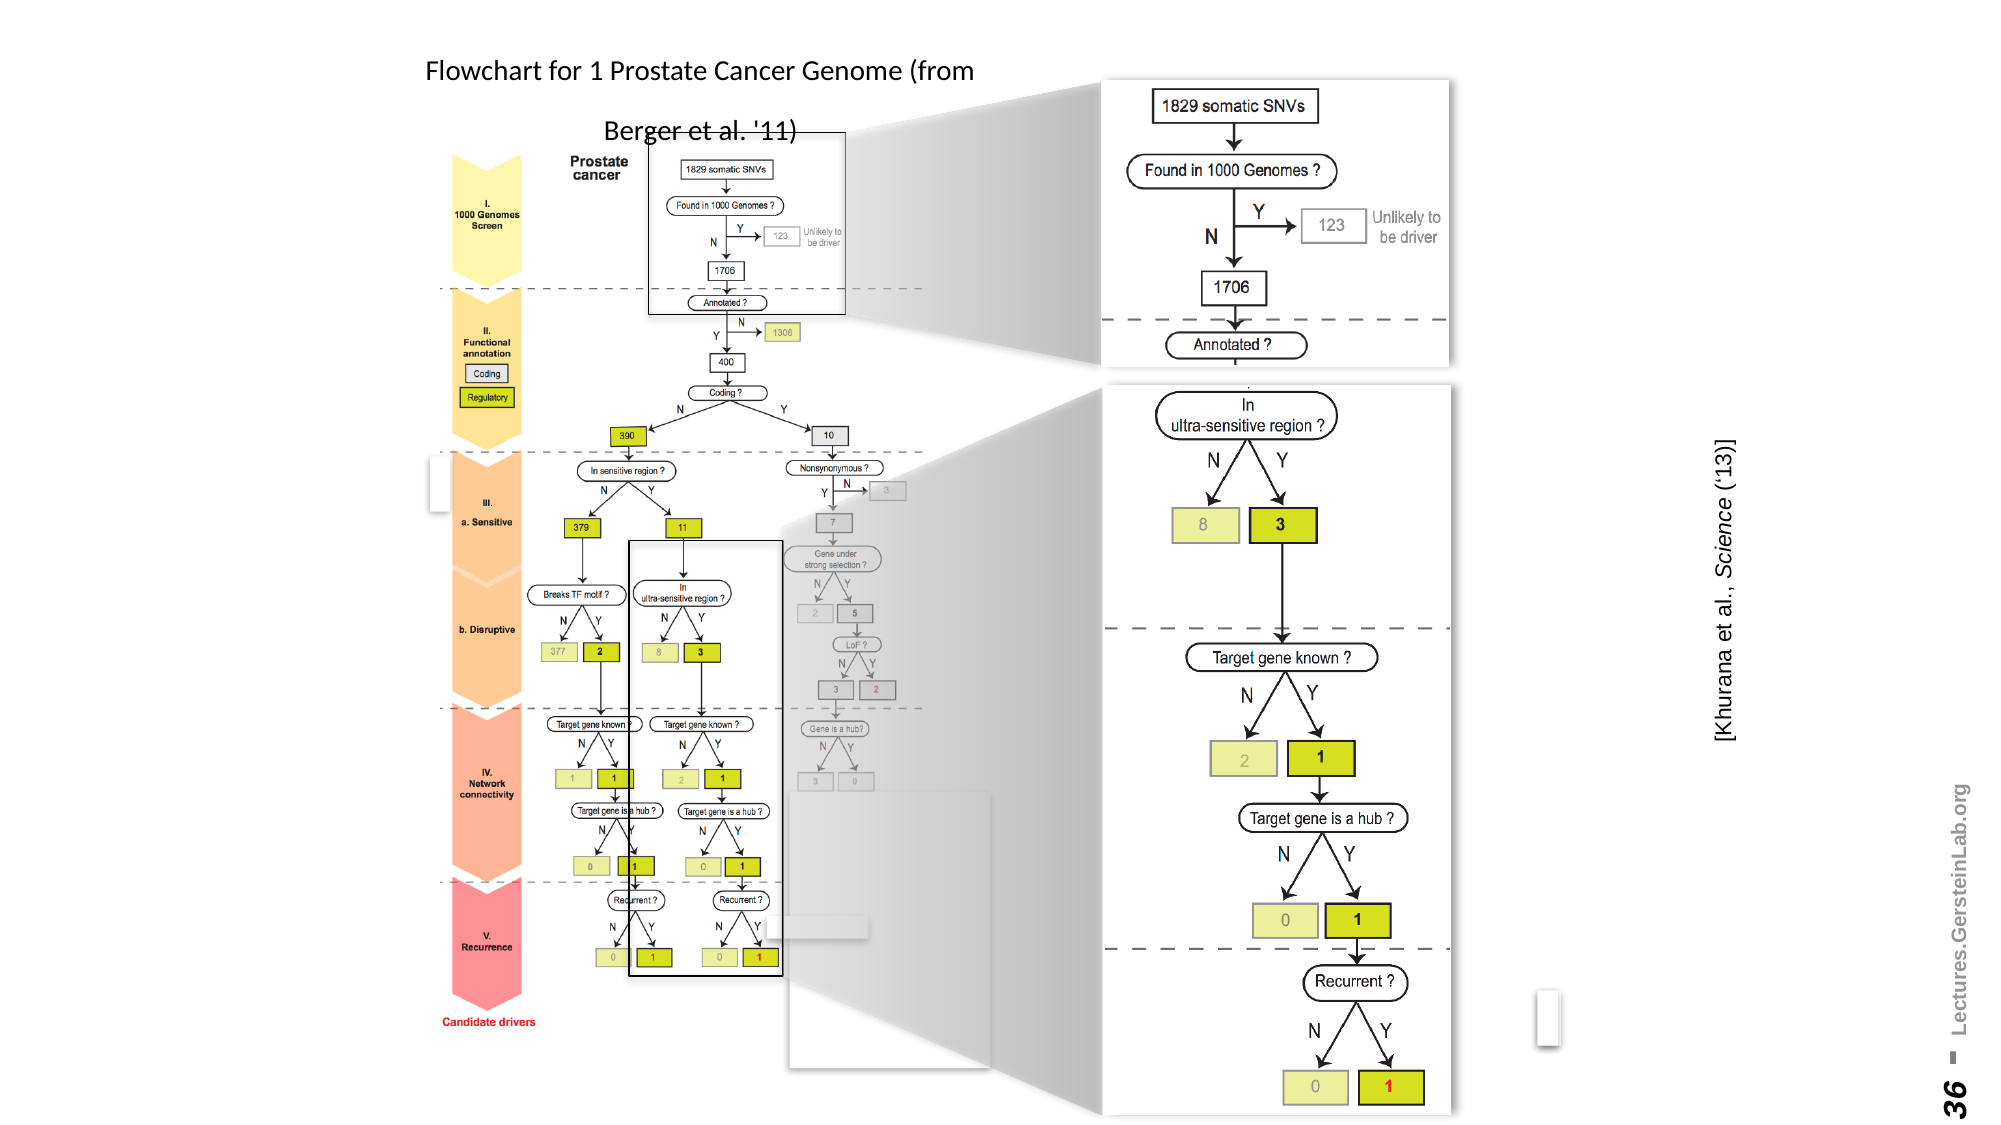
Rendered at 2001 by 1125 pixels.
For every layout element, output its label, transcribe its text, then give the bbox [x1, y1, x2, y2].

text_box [398, 38, 1562, 1116]
text_box [Khurana et al., Science (‘13)] [1701, 424, 1744, 758]
